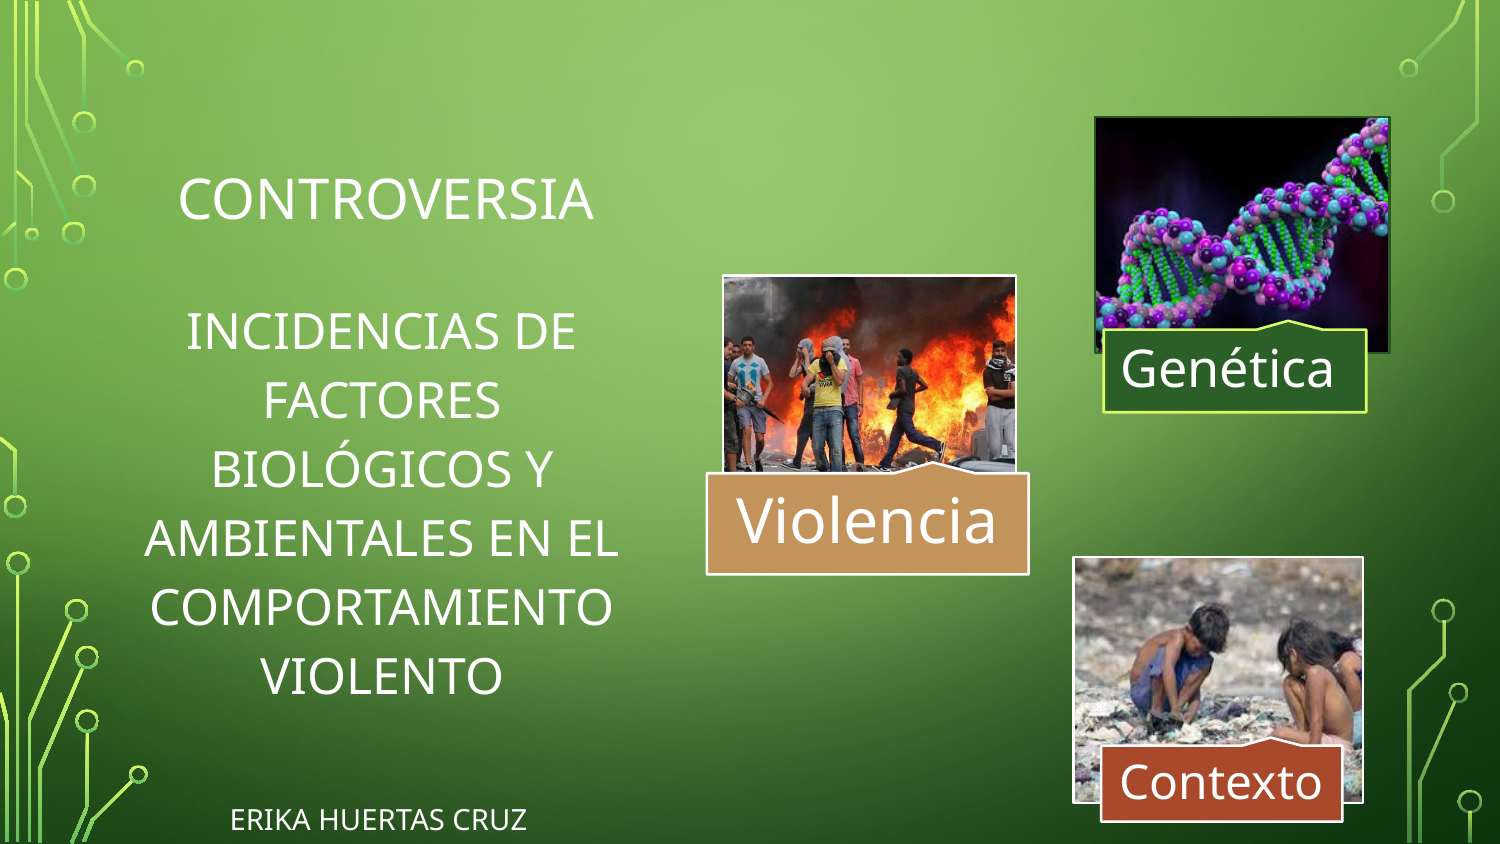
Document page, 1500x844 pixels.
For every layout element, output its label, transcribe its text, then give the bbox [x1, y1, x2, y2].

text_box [997, 535, 1428, 822]
title CONTROVERSIA [137, 78, 649, 247]
list Incidencias de factores biológicos y ambientales en el comportamiento violento Erika huertas cruz Ambar zayas vega [96, 275, 669, 739]
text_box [504, 231, 1111, 575]
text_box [1015, 116, 1434, 413]
